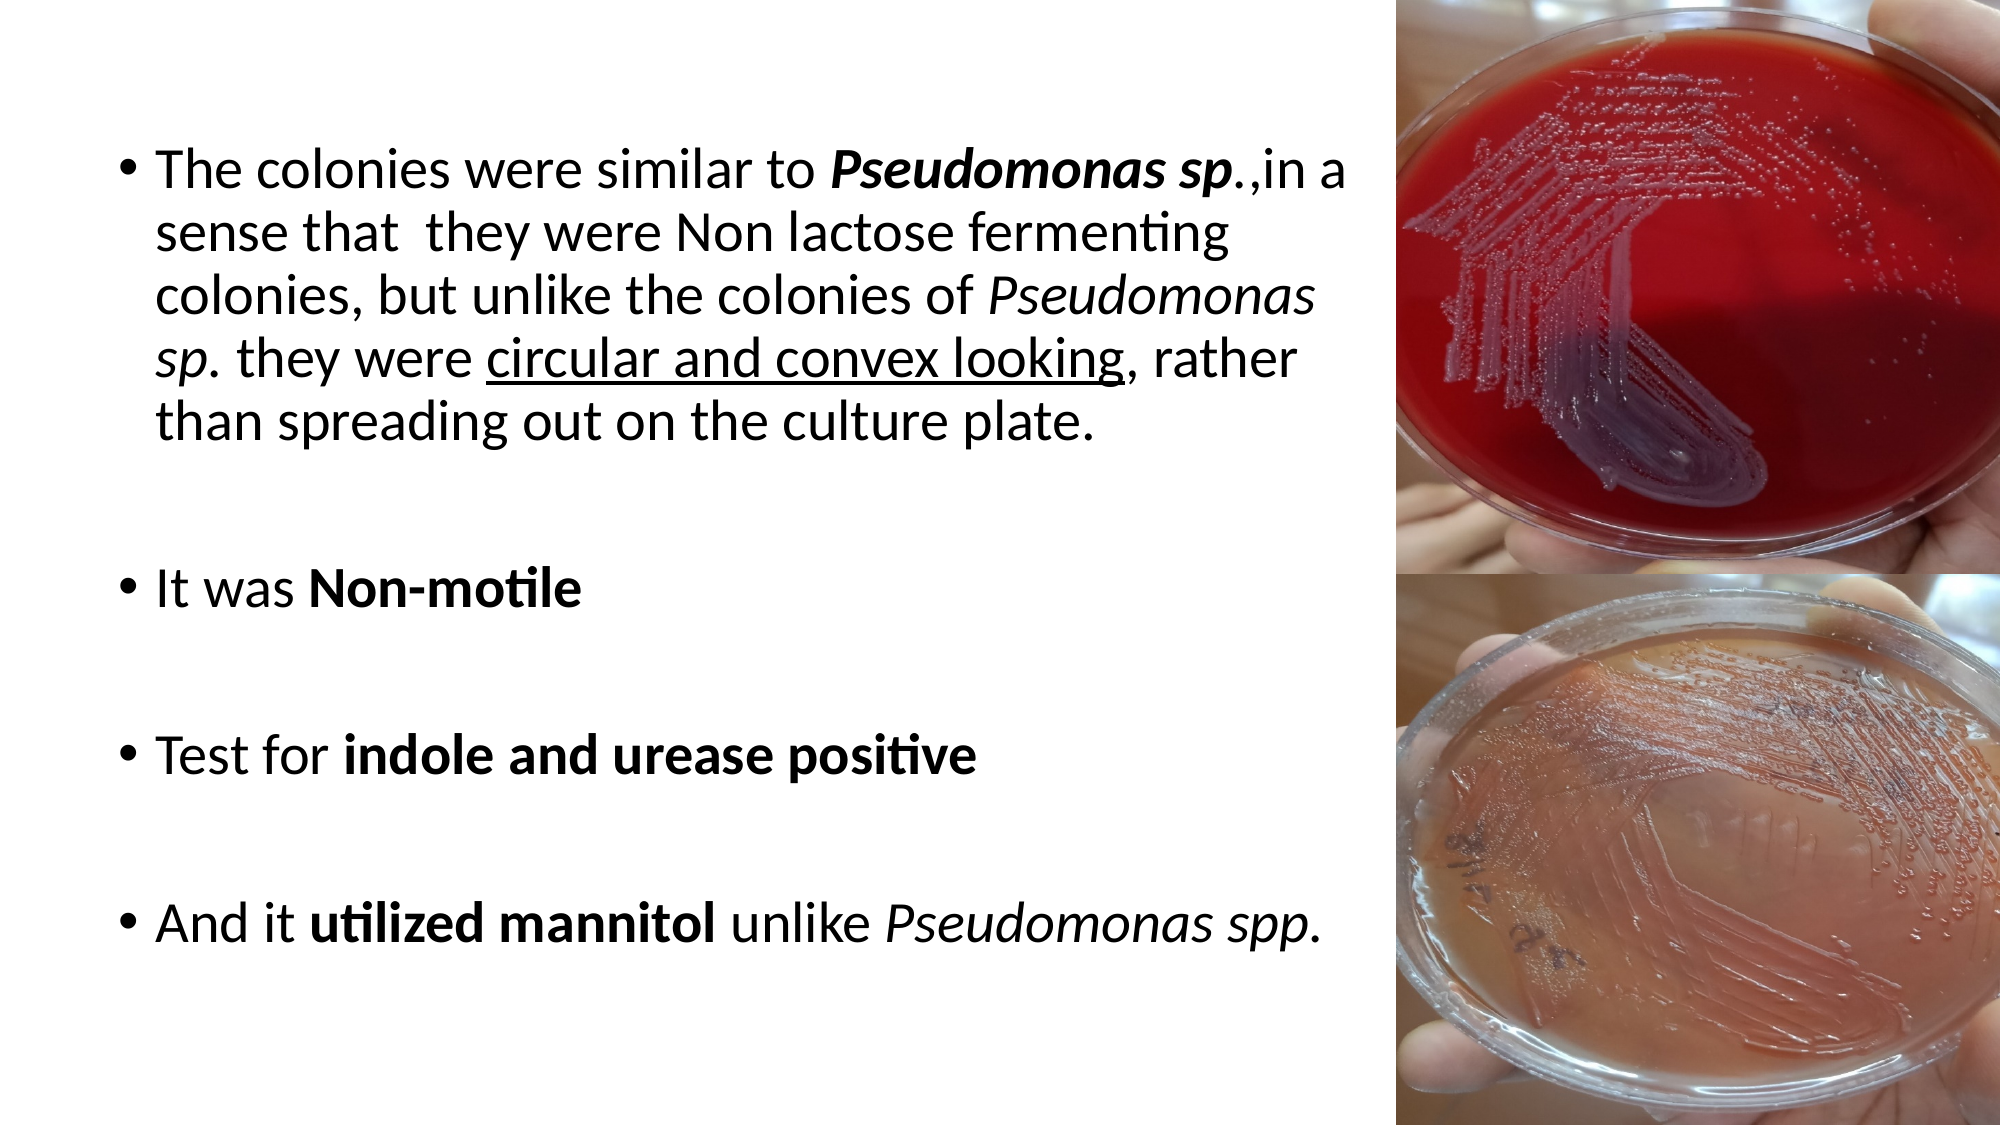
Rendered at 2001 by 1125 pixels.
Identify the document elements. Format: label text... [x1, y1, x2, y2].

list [1396, 0, 2000, 574]
picture [1396, 574, 2000, 1125]
text_box The colonies were similar to Pseudomonas sp.,in a sense that they were Non lactose fermenting colonies, but unlike the colonies of Pseudomonas sp. they were circular and convex looking, rather than spreading out on the culture plate. It was Non-motile Test for indole and urease positive And it utilized mannitol unlike Pseudomonas spp. [103, 131, 1396, 1046]
